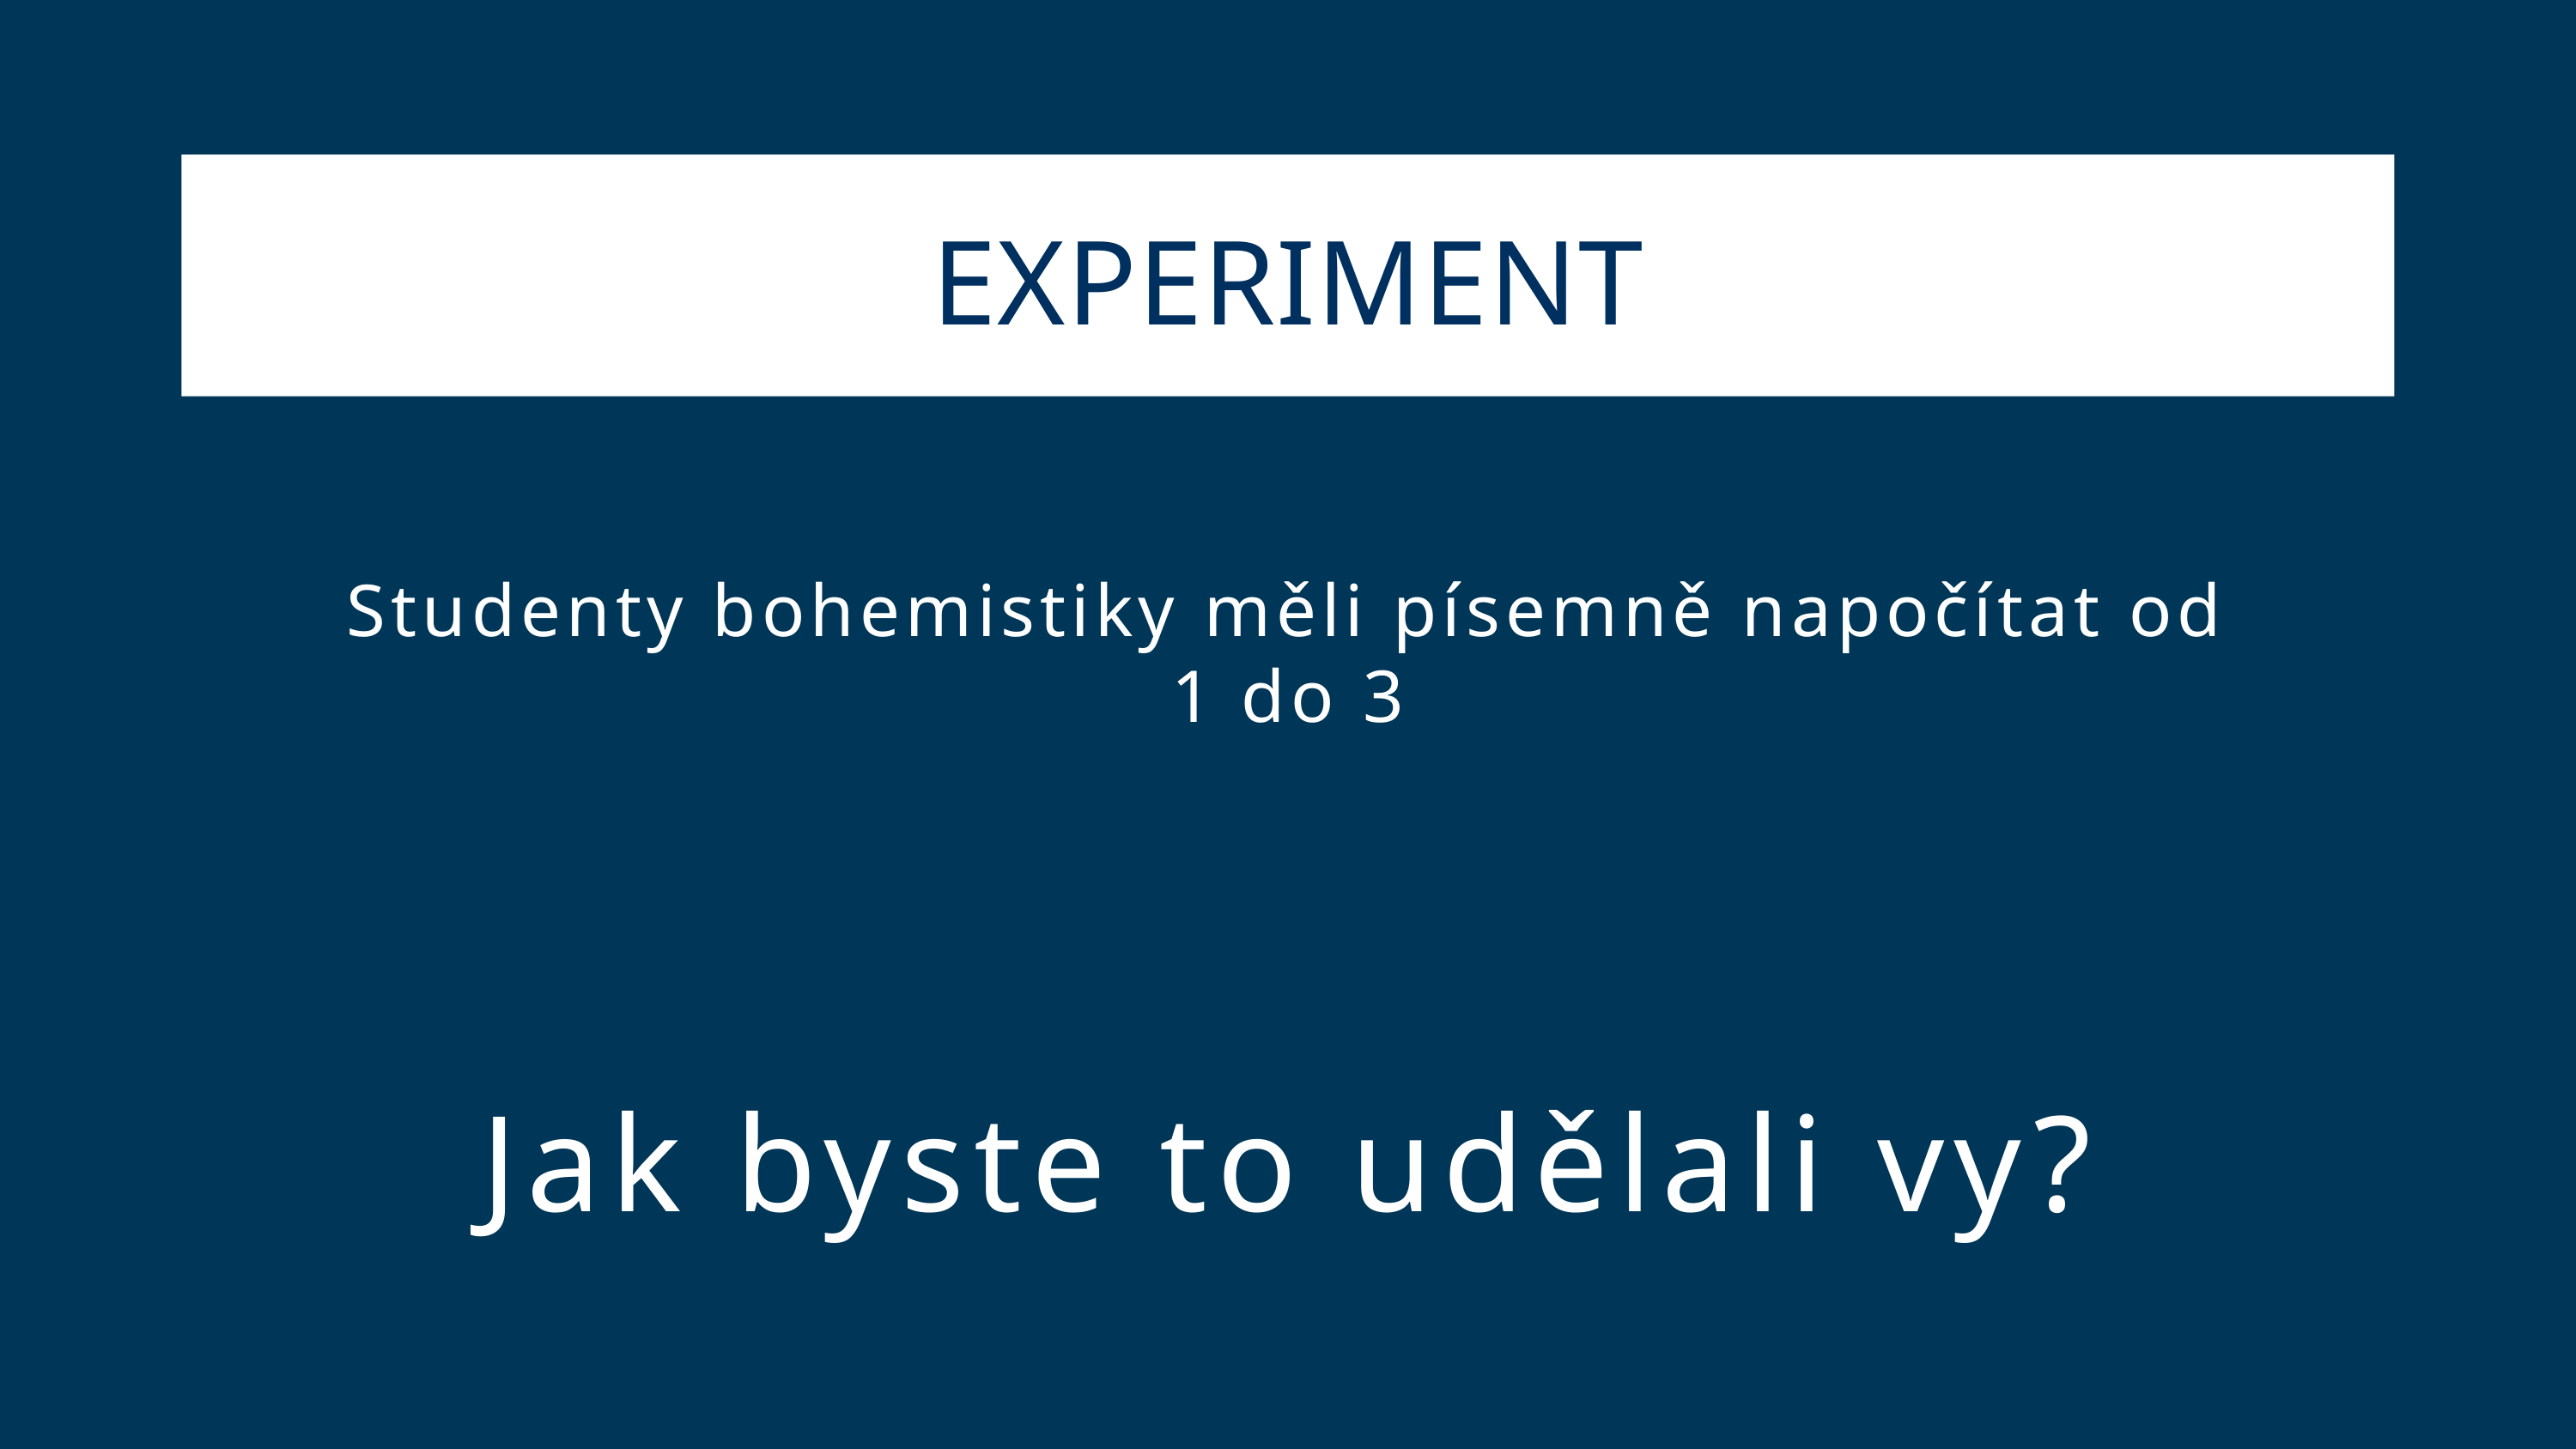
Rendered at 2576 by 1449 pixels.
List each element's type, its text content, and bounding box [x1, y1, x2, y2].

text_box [181, 154, 2395, 397]
text_box Studenty bohemistiky měli písemně napočítat od 1 do 3 Jak byste to udělali vy? [322, 564, 2254, 1239]
